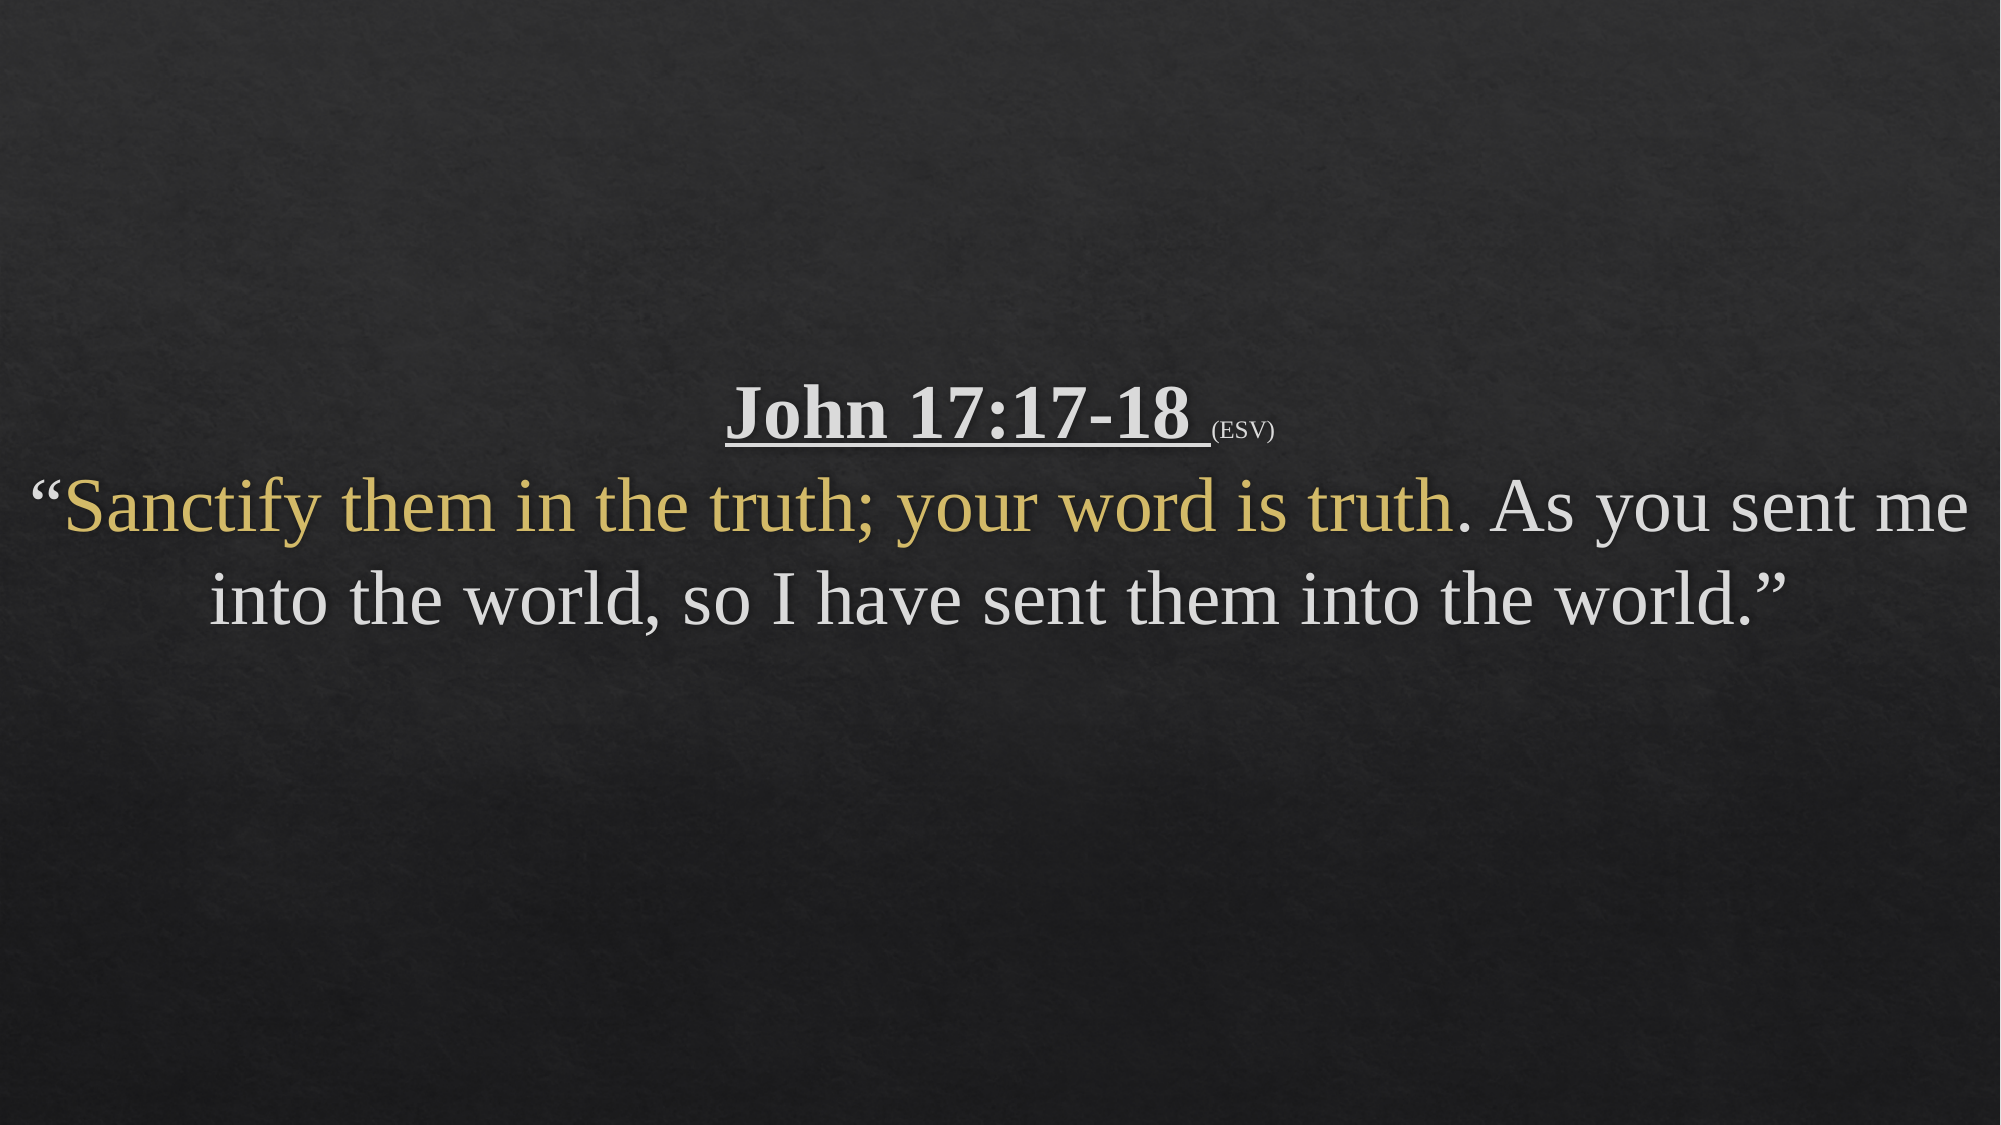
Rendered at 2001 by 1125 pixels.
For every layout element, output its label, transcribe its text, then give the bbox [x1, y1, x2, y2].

title John 17:17-18 (ESV) “Sanctify them in the truth; your word is truth. As you sent me into the world, so I have sent them into the world.” [0, 353, 2000, 649]
